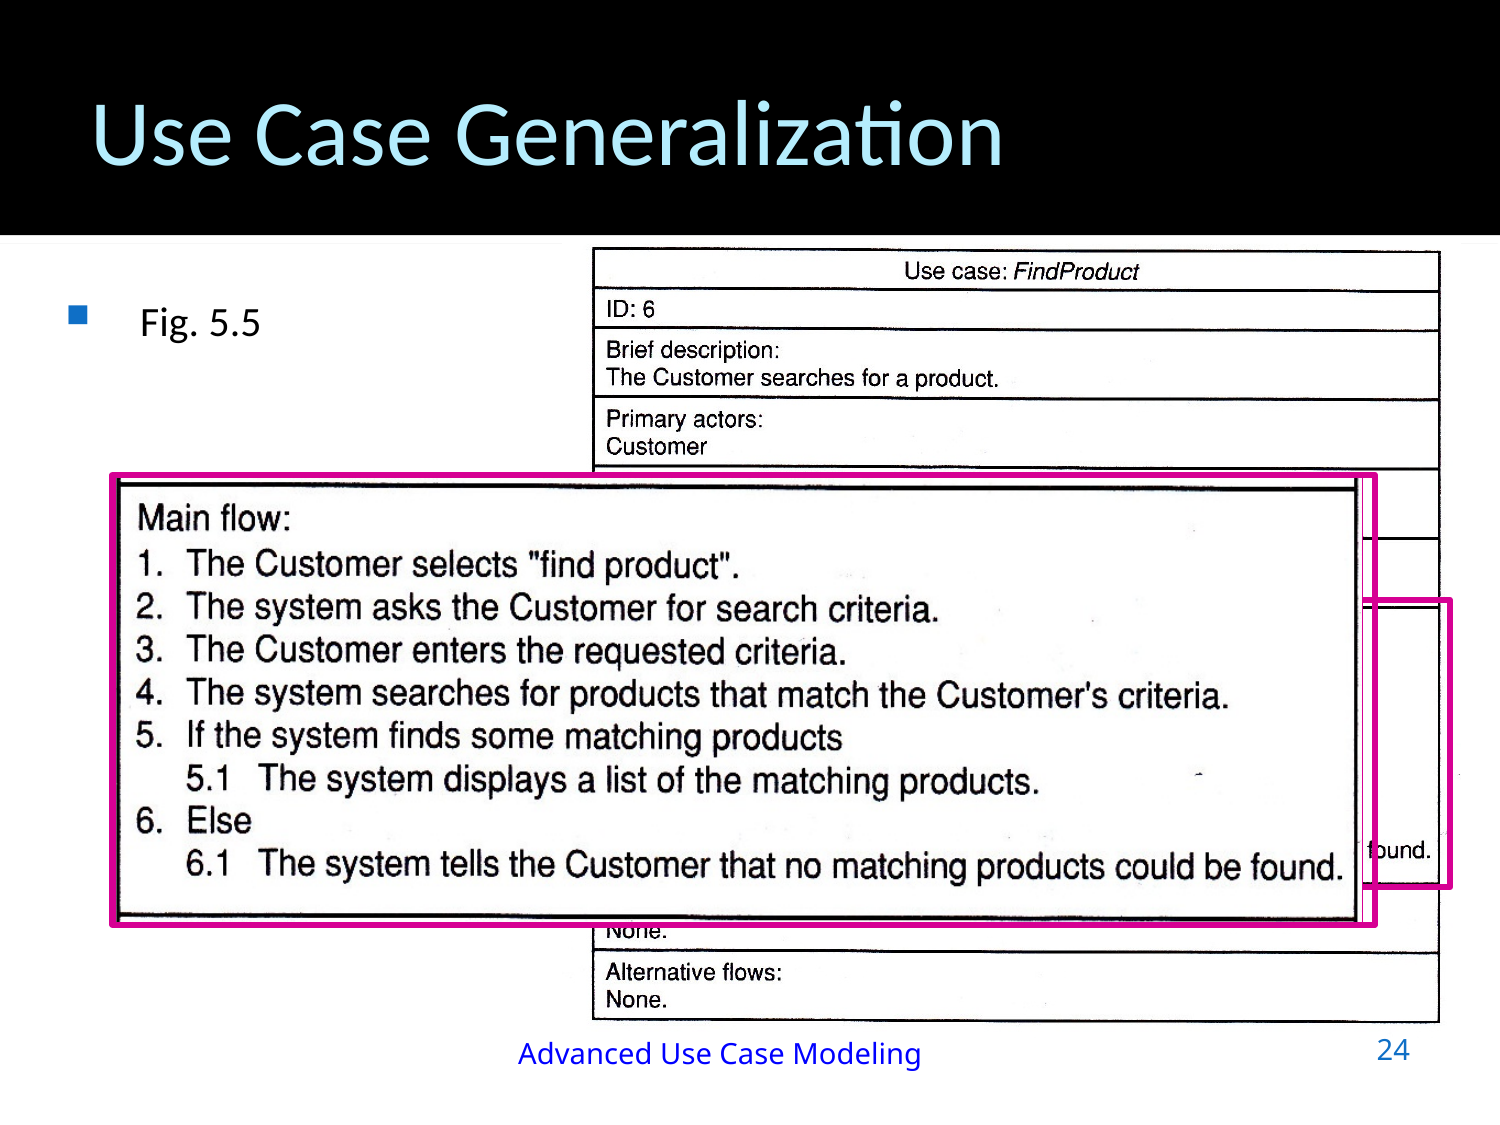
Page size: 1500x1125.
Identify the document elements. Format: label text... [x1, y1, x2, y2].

list Fig. 5.5 [49, 287, 556, 451]
text_box Advanced Use Case Modeling [50, 1025, 1300, 1071]
text_box 24 [1074, 1046, 1425, 1100]
picture [562, 237, 1461, 1038]
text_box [112, 474, 1375, 925]
title Use Case Generalization [75, 25, 1425, 231]
